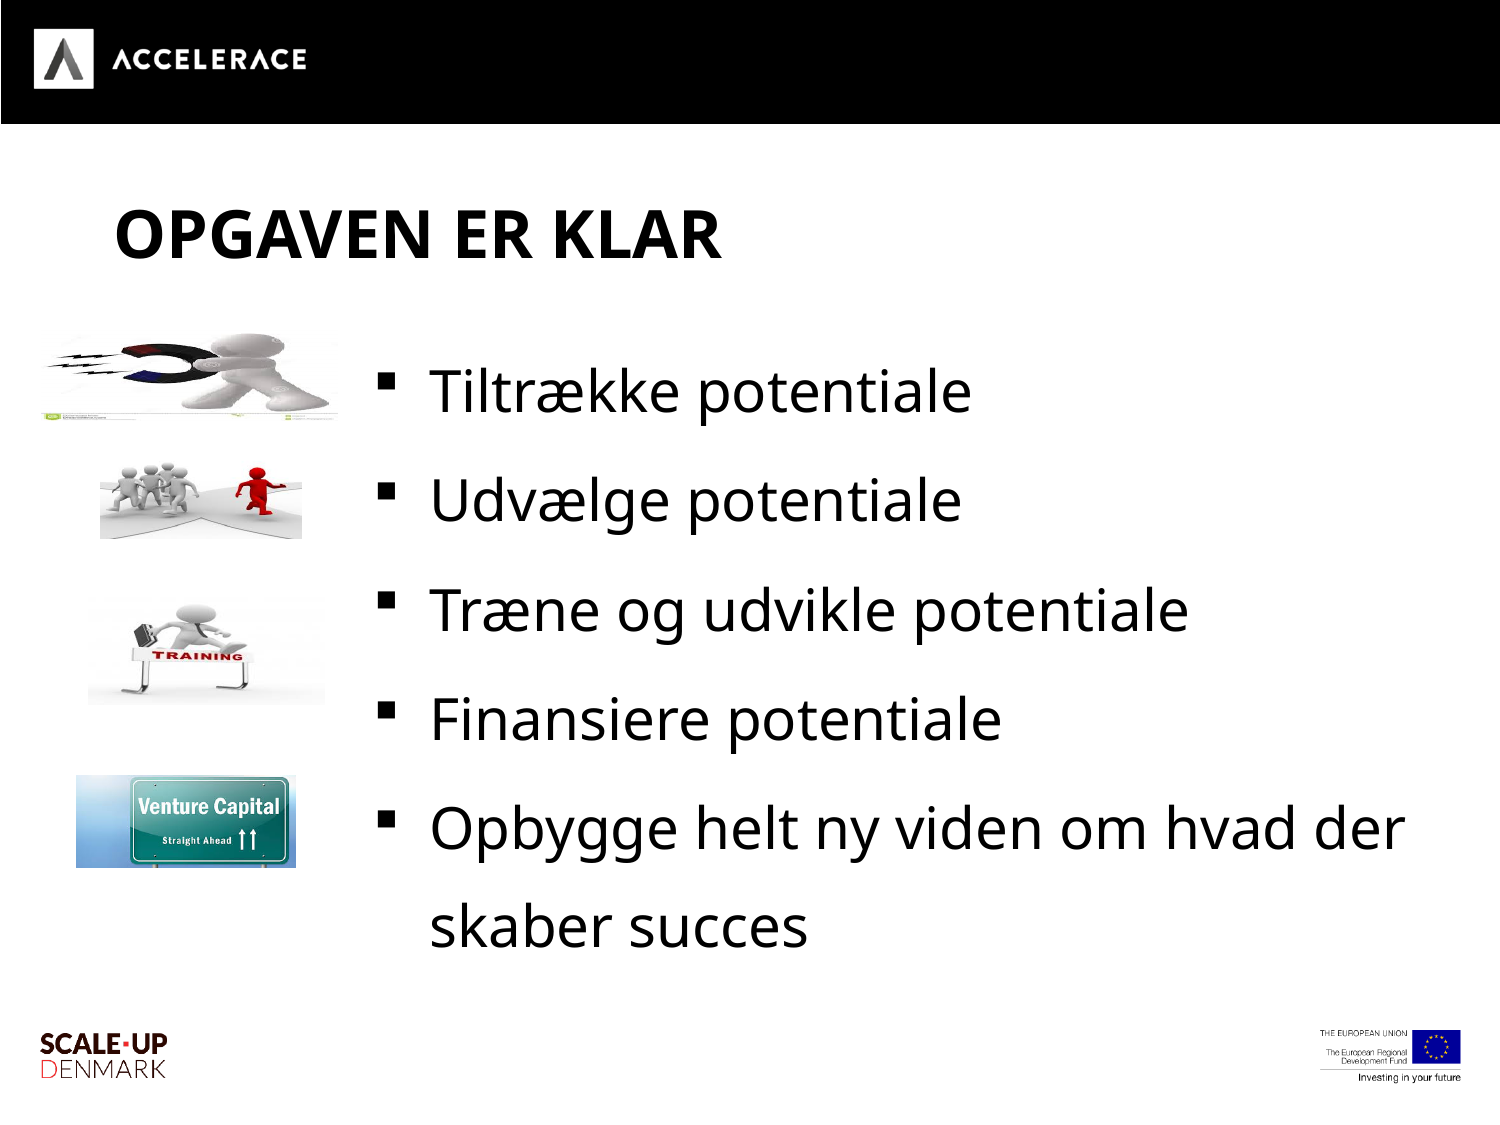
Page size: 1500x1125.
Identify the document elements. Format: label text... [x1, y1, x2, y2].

picture [76, 774, 296, 868]
picture [100, 444, 302, 540]
picture [41, 325, 339, 421]
list Tiltrække potentiale Udvælge potentiale Træne og udvikle potentiale Finansiere potentiale Opbygge helt ny viden om hvad der skaber succes [358, 318, 1495, 1059]
title OPGAVEN ER KLAR [98, 113, 1425, 280]
picture [1318, 1059, 1463, 1094]
picture [88, 597, 325, 705]
picture [0, 0, 1500, 124]
picture [40, 1033, 167, 1078]
